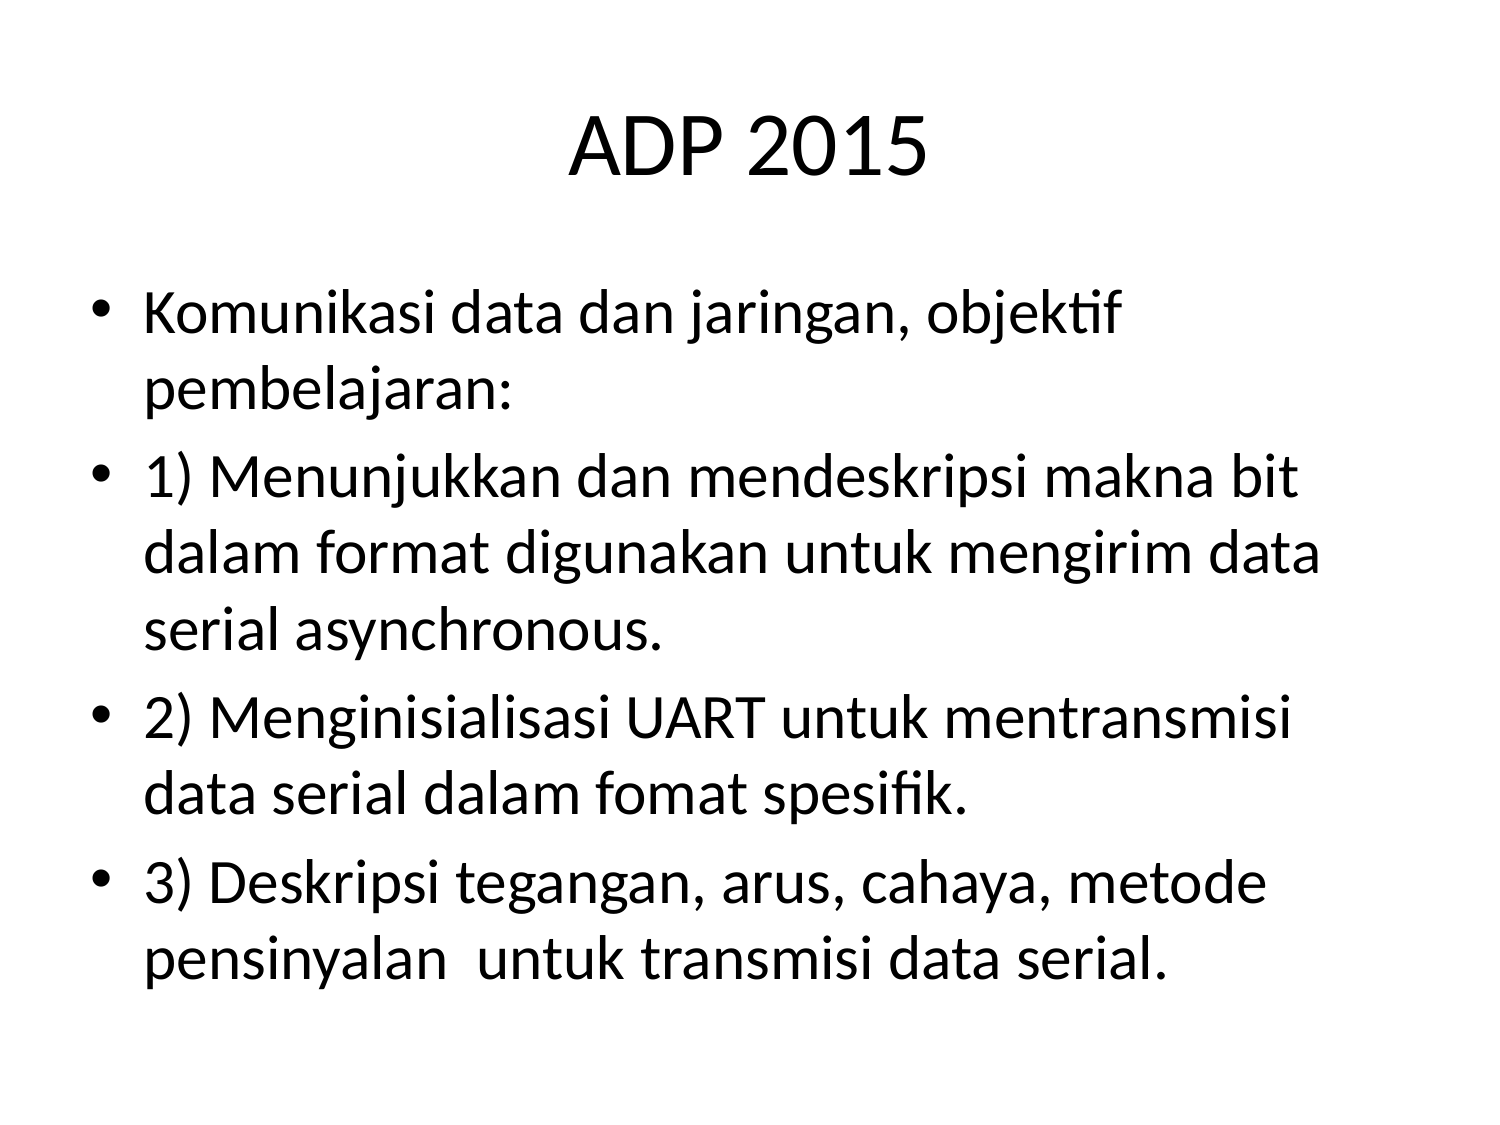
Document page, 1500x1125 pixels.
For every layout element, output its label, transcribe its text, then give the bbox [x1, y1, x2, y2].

list Komunikasi data dan jaringan, objektif pembelajaran: 1) Menunjukkan dan mendeskripsi makna bit dalam format digunakan untuk mengirim data serial asynchronous. 2) Menginisialisasi UART untuk mentransmisi data serial dalam fomat spesifik. 3) Deskripsi tegangan, arus, cahaya, metode pensinyalan untuk transmisi data serial. [75, 262, 1425, 1005]
title ADP 2015 [75, 45, 1425, 233]
